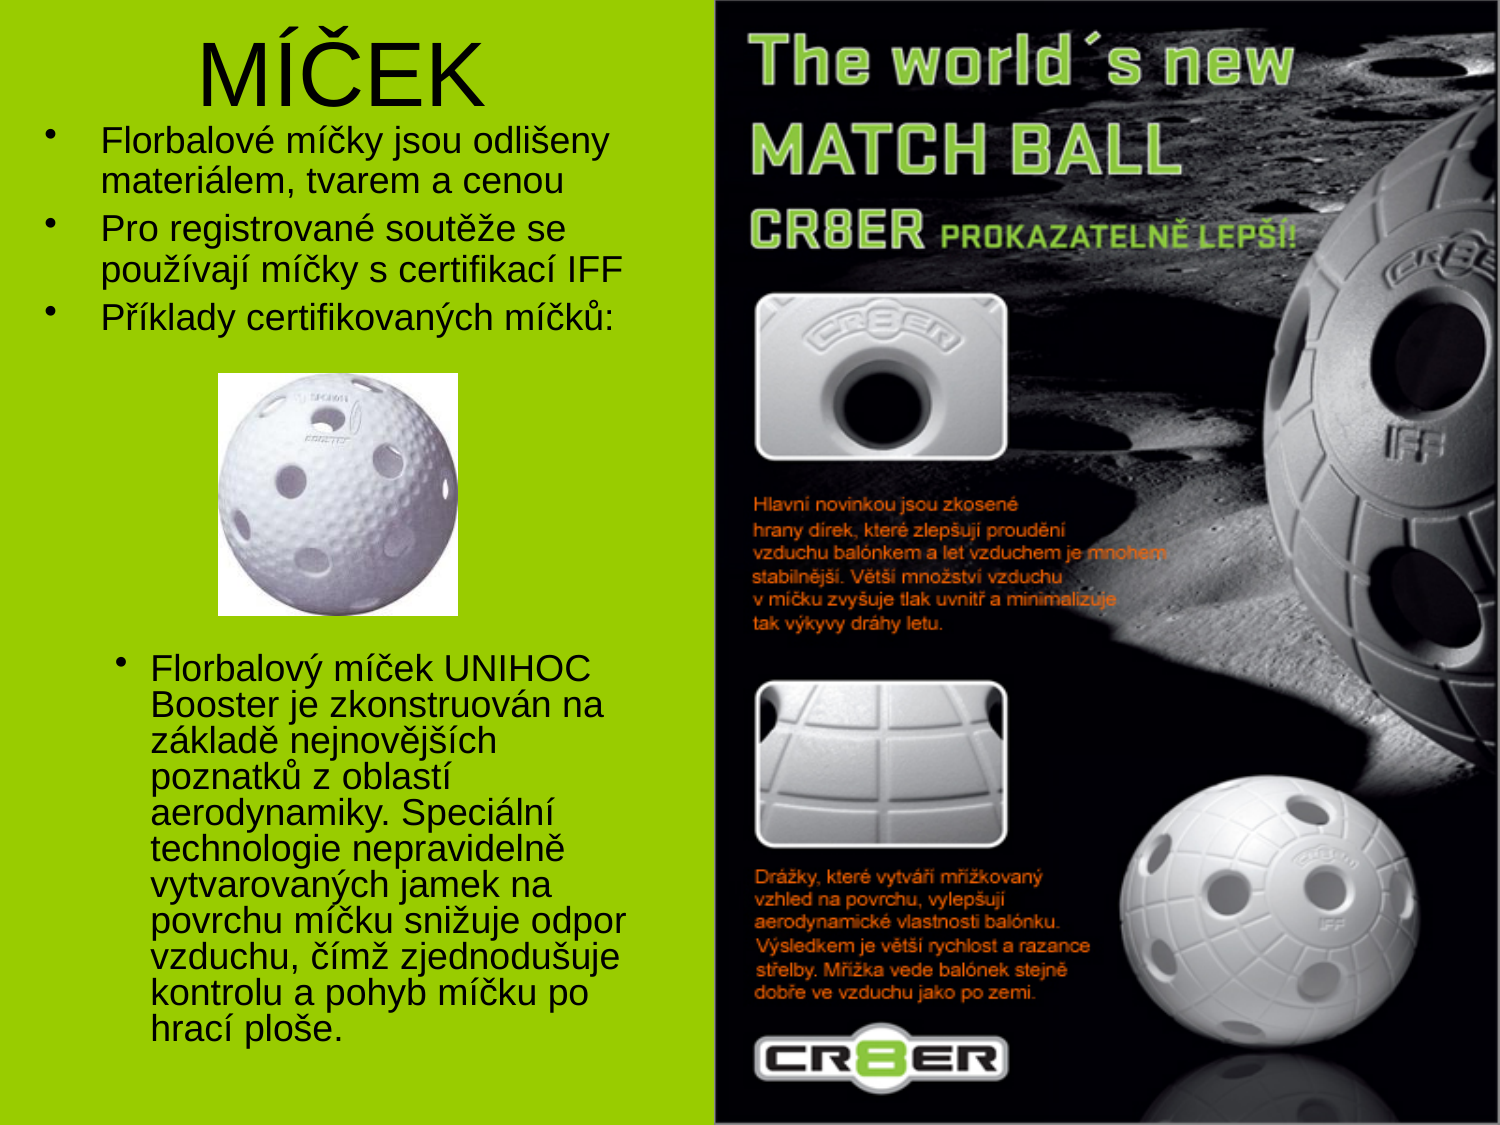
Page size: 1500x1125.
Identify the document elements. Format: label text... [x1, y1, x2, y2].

title MÍČEK [100, 0, 585, 113]
list Florbalové míčky jsou odlišeny materiálem, tvarem a cenou Pro registrované soutěže se používají míčky s certifikací IFF Příklady certifikovaných míčků: [29, 113, 703, 351]
picture [714, 0, 1500, 1125]
picture [218, 373, 459, 616]
text_box Florbalový míček UNIHOC Booster je zkonstruován na základě nejnovějších poznatků z oblastí aerodynamiky. Speciální technologie nepravidelně vytvarovaných jamek na povrchu míčku snižuje odpor vzduchu, čímž zjednodušuje kontrolu a pohyb míčku po hrací ploše. [100, 645, 644, 1101]
